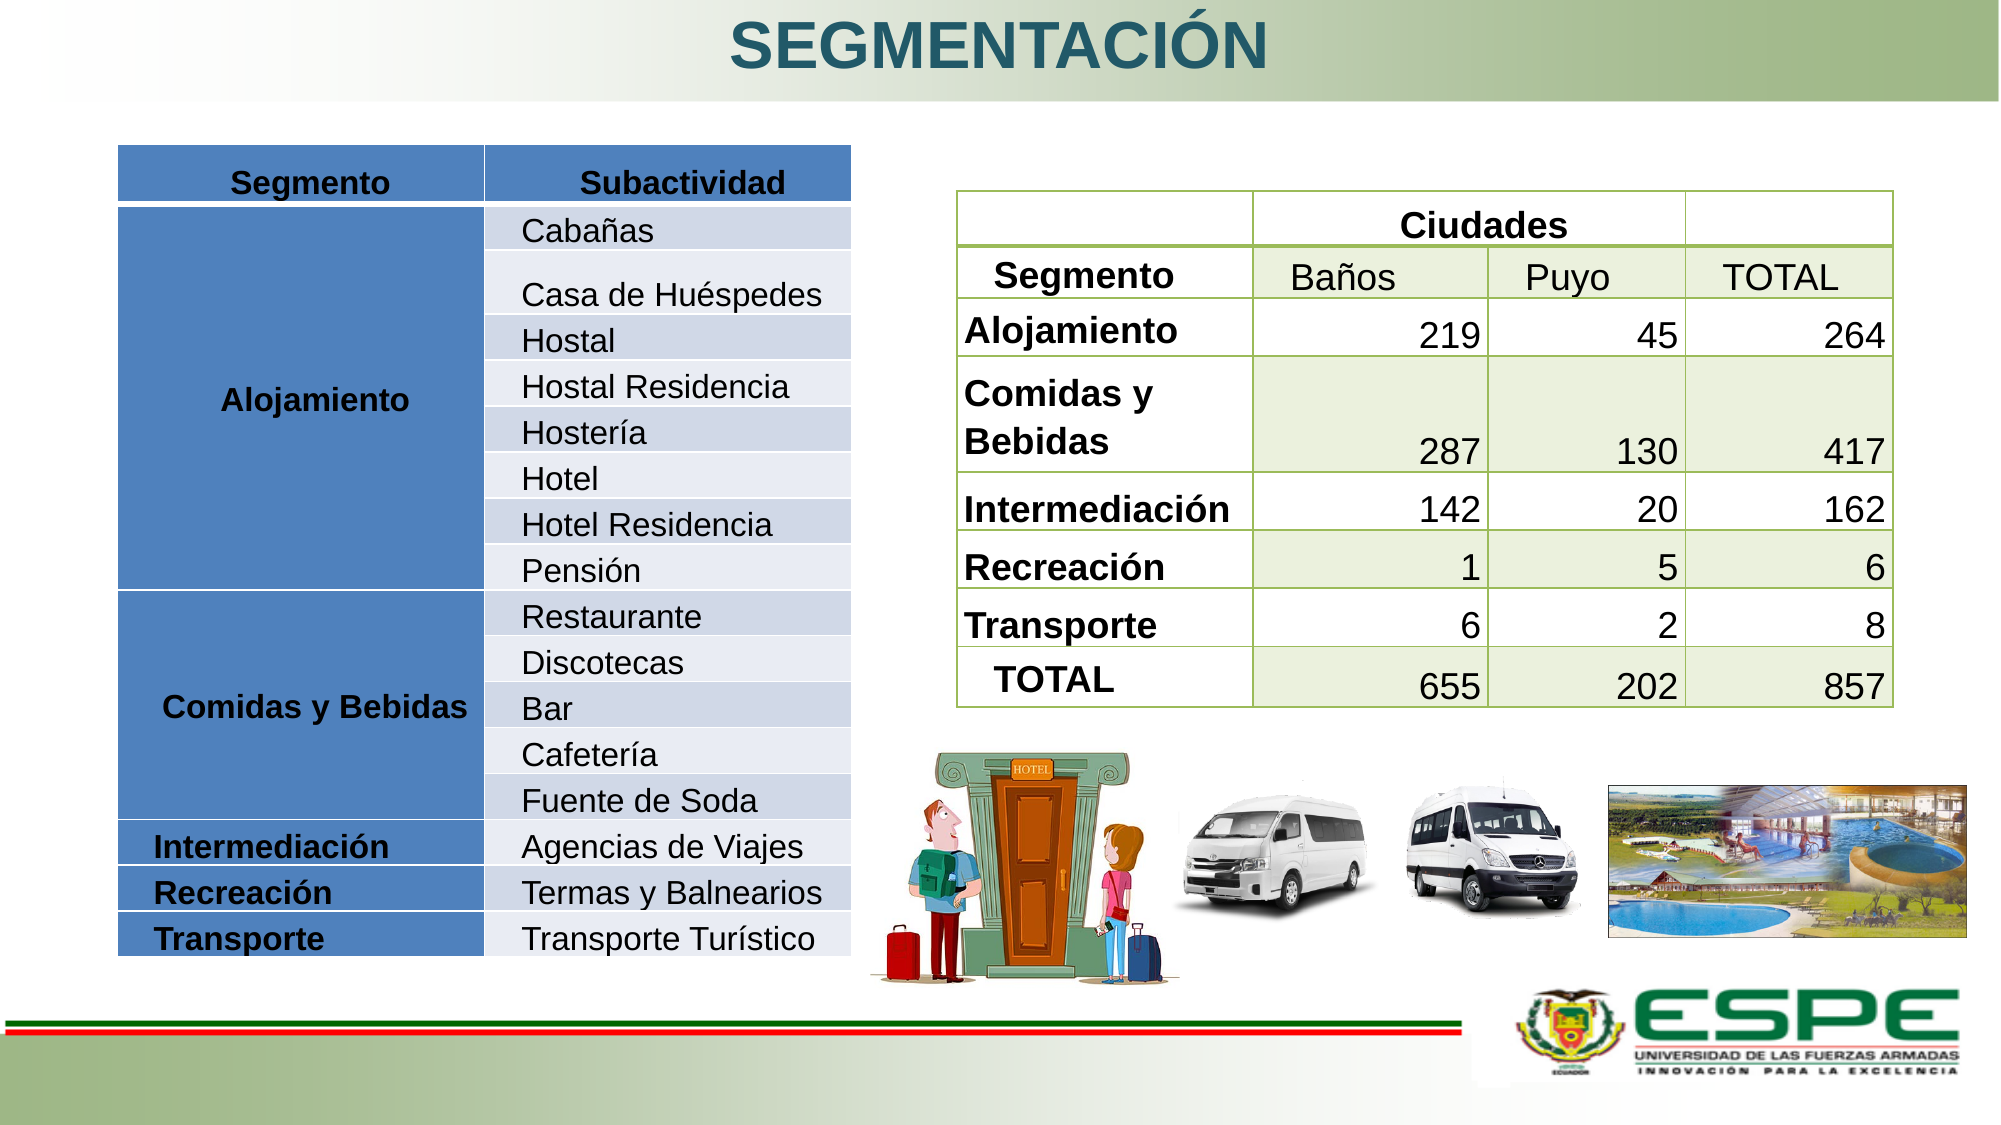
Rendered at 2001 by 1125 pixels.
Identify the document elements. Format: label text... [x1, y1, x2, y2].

table_header Segmento [118, 145, 484, 201]
table_cell Intermediación [958, 473, 1252, 529]
table_cell 20 [1489, 473, 1685, 529]
table_cell 857 [1686, 647, 1892, 706]
table_cell Alojamiento [958, 299, 1252, 355]
table_cell 6 [1686, 531, 1892, 587]
table_cell Transporte [118, 912, 484, 956]
picture [0, 0, 2001, 1125]
table_cell Hostal [485, 315, 851, 359]
table_header [1686, 192, 1892, 244]
table_cell 130 [1489, 357, 1685, 471]
table_cell Fuente de Soda [485, 774, 851, 819]
table_cell Discotecas [485, 636, 851, 681]
table_cell Cafetería [485, 728, 851, 773]
table_cell Agencias de Viajes [485, 820, 851, 864]
table_cell 5 [1489, 531, 1685, 587]
table_cell Hostal Residencia [485, 361, 851, 405]
table_cell Comidas y Bebidas [958, 357, 1252, 471]
table_cell 142 [1254, 473, 1487, 529]
table_cell 8 [1686, 589, 1892, 646]
table_cell Transporte [958, 589, 1252, 646]
table_cell Restaurante [485, 591, 851, 635]
table_cell Hotel Residencia [485, 499, 851, 543]
table_cell Puyo [1489, 248, 1685, 297]
text_box SEGMENTACIÓN [0, 0, 2000, 89]
table_cell Termas y Balnearios [485, 866, 851, 910]
table_cell TOTAL [1686, 248, 1892, 297]
table_cell 655 [1254, 647, 1487, 706]
table_cell Cabañas [485, 207, 851, 249]
table_cell Alojamiento [118, 207, 484, 589]
table_cell Recreación [118, 866, 484, 910]
table_cell 202 [1489, 647, 1685, 706]
table_cell 2 [1489, 589, 1685, 646]
table_cell Transporte Turístico [485, 912, 851, 956]
table_cell Bar [485, 682, 851, 727]
table_cell Comidas y Bebidas [118, 591, 484, 819]
table_cell 264 [1686, 299, 1892, 355]
table_cell Intermediación [118, 820, 484, 864]
table_cell 6 [1254, 589, 1487, 646]
table_cell Hostería [485, 407, 851, 451]
table_cell Hotel [485, 453, 851, 497]
table_cell Casa de Huéspedes [485, 251, 851, 313]
table_cell Segmento [958, 248, 1252, 297]
table_cell 287 [1254, 357, 1487, 471]
table_cell 162 [1686, 473, 1892, 529]
table_header Ciudades [1254, 192, 1685, 244]
table_cell 45 [1489, 299, 1685, 355]
table_cell 1 [1254, 531, 1487, 587]
table_cell Baños [1254, 248, 1487, 297]
table_cell 417 [1686, 357, 1892, 471]
table_header [958, 192, 1252, 244]
table_cell Pensión [485, 545, 851, 589]
table_cell TOTAL [958, 647, 1252, 706]
table_header Subactividad [485, 145, 851, 201]
table_cell Recreación [958, 531, 1252, 587]
table_cell 219 [1254, 299, 1487, 355]
